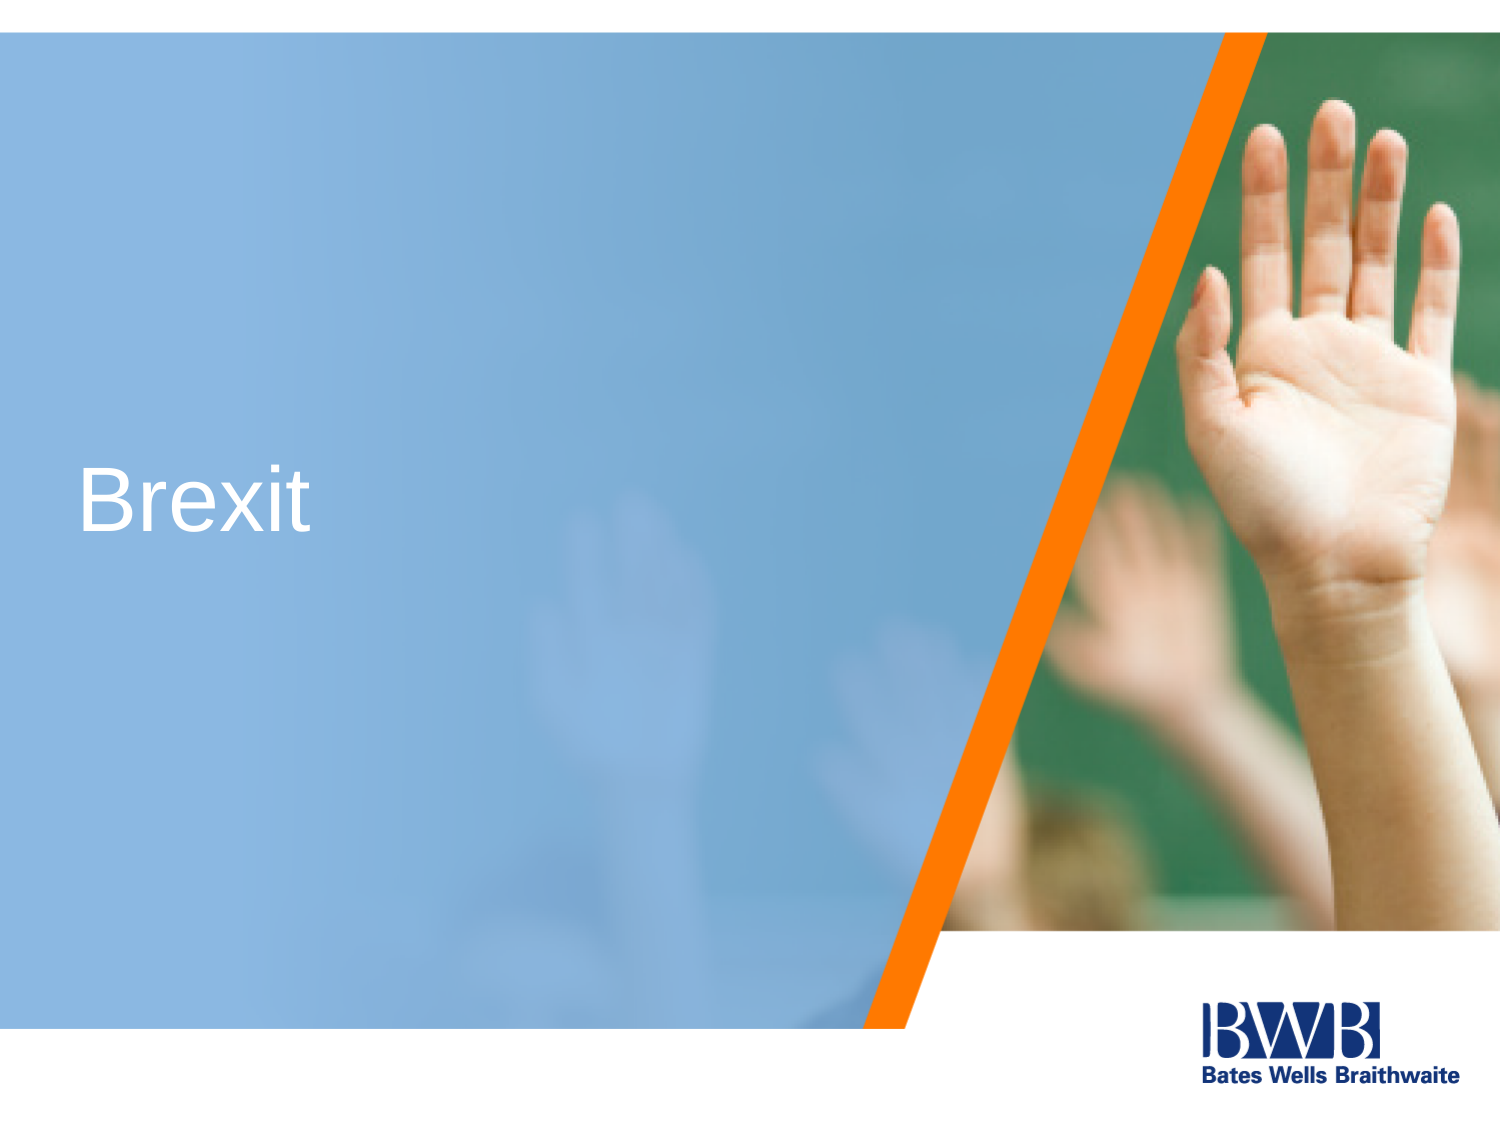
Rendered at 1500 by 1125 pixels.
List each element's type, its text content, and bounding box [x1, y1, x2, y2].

subtitle Brexit [76, 385, 1016, 532]
picture [0, 0, 1500, 1125]
